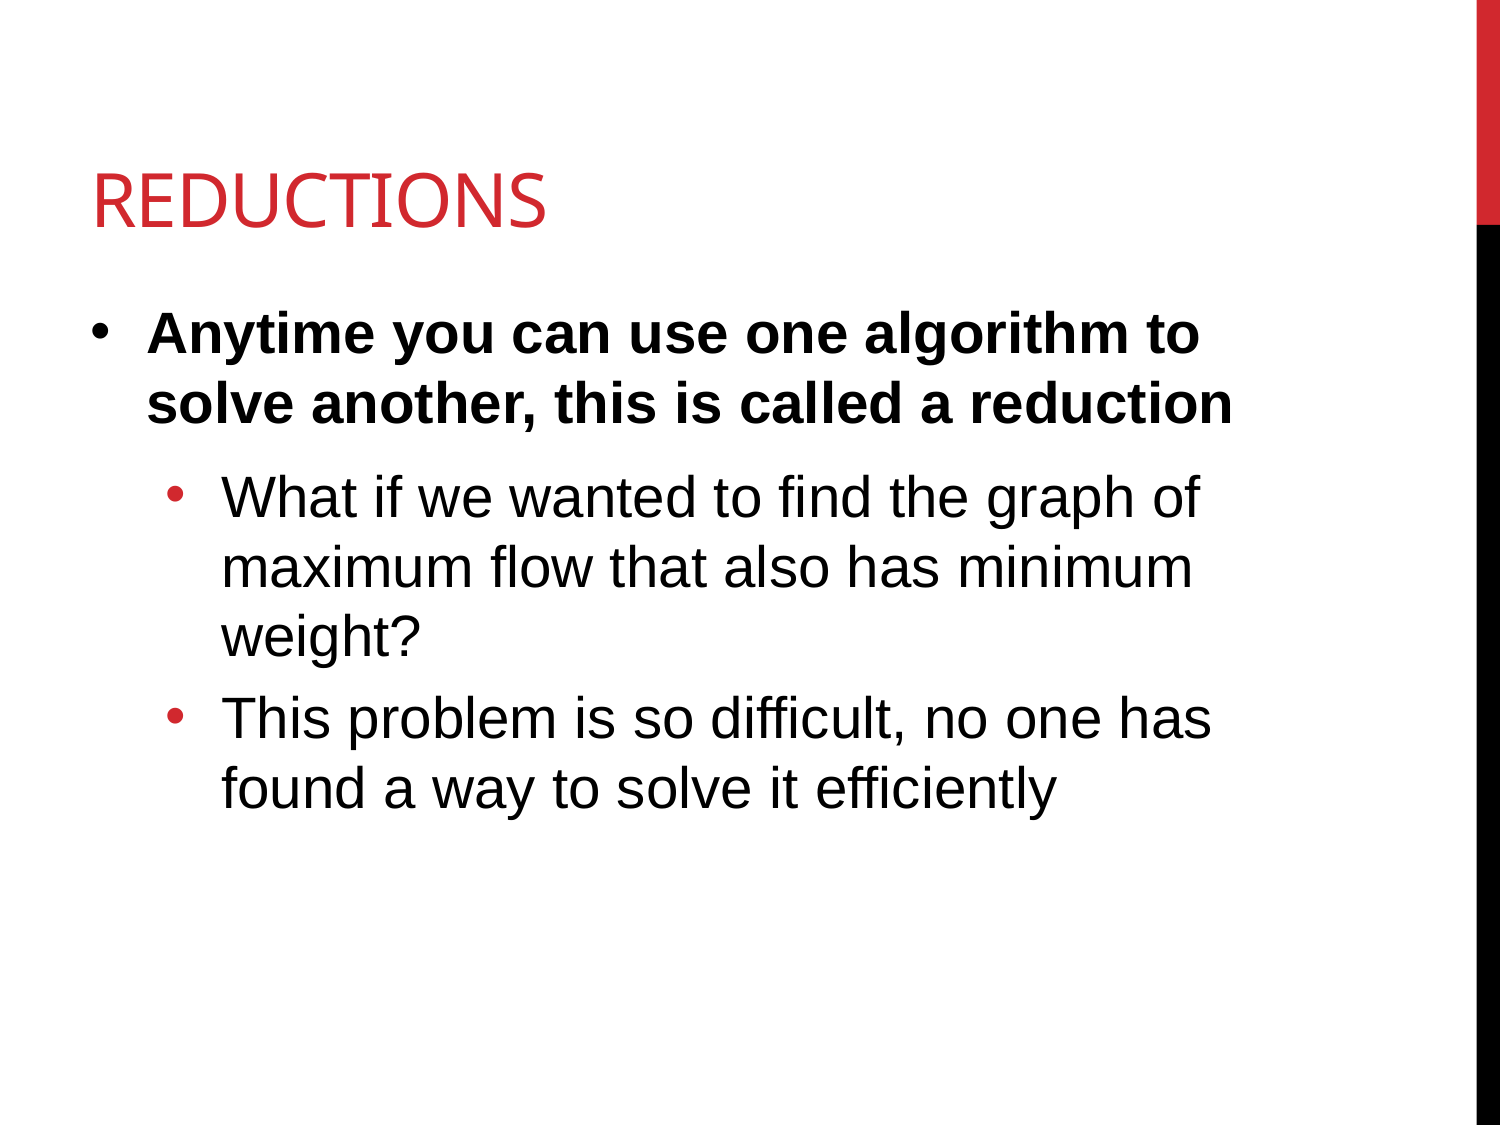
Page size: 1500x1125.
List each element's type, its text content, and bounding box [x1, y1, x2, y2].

list Anytime you can use one algorithm to solve another, this is called a reduction What if we wanted to find the graph of maximum flow that also has minimum weight? This problem is so difficult, no one has found a way to solve it efficiently [75, 287, 1325, 1052]
title Reductions [75, 25, 1170, 250]
